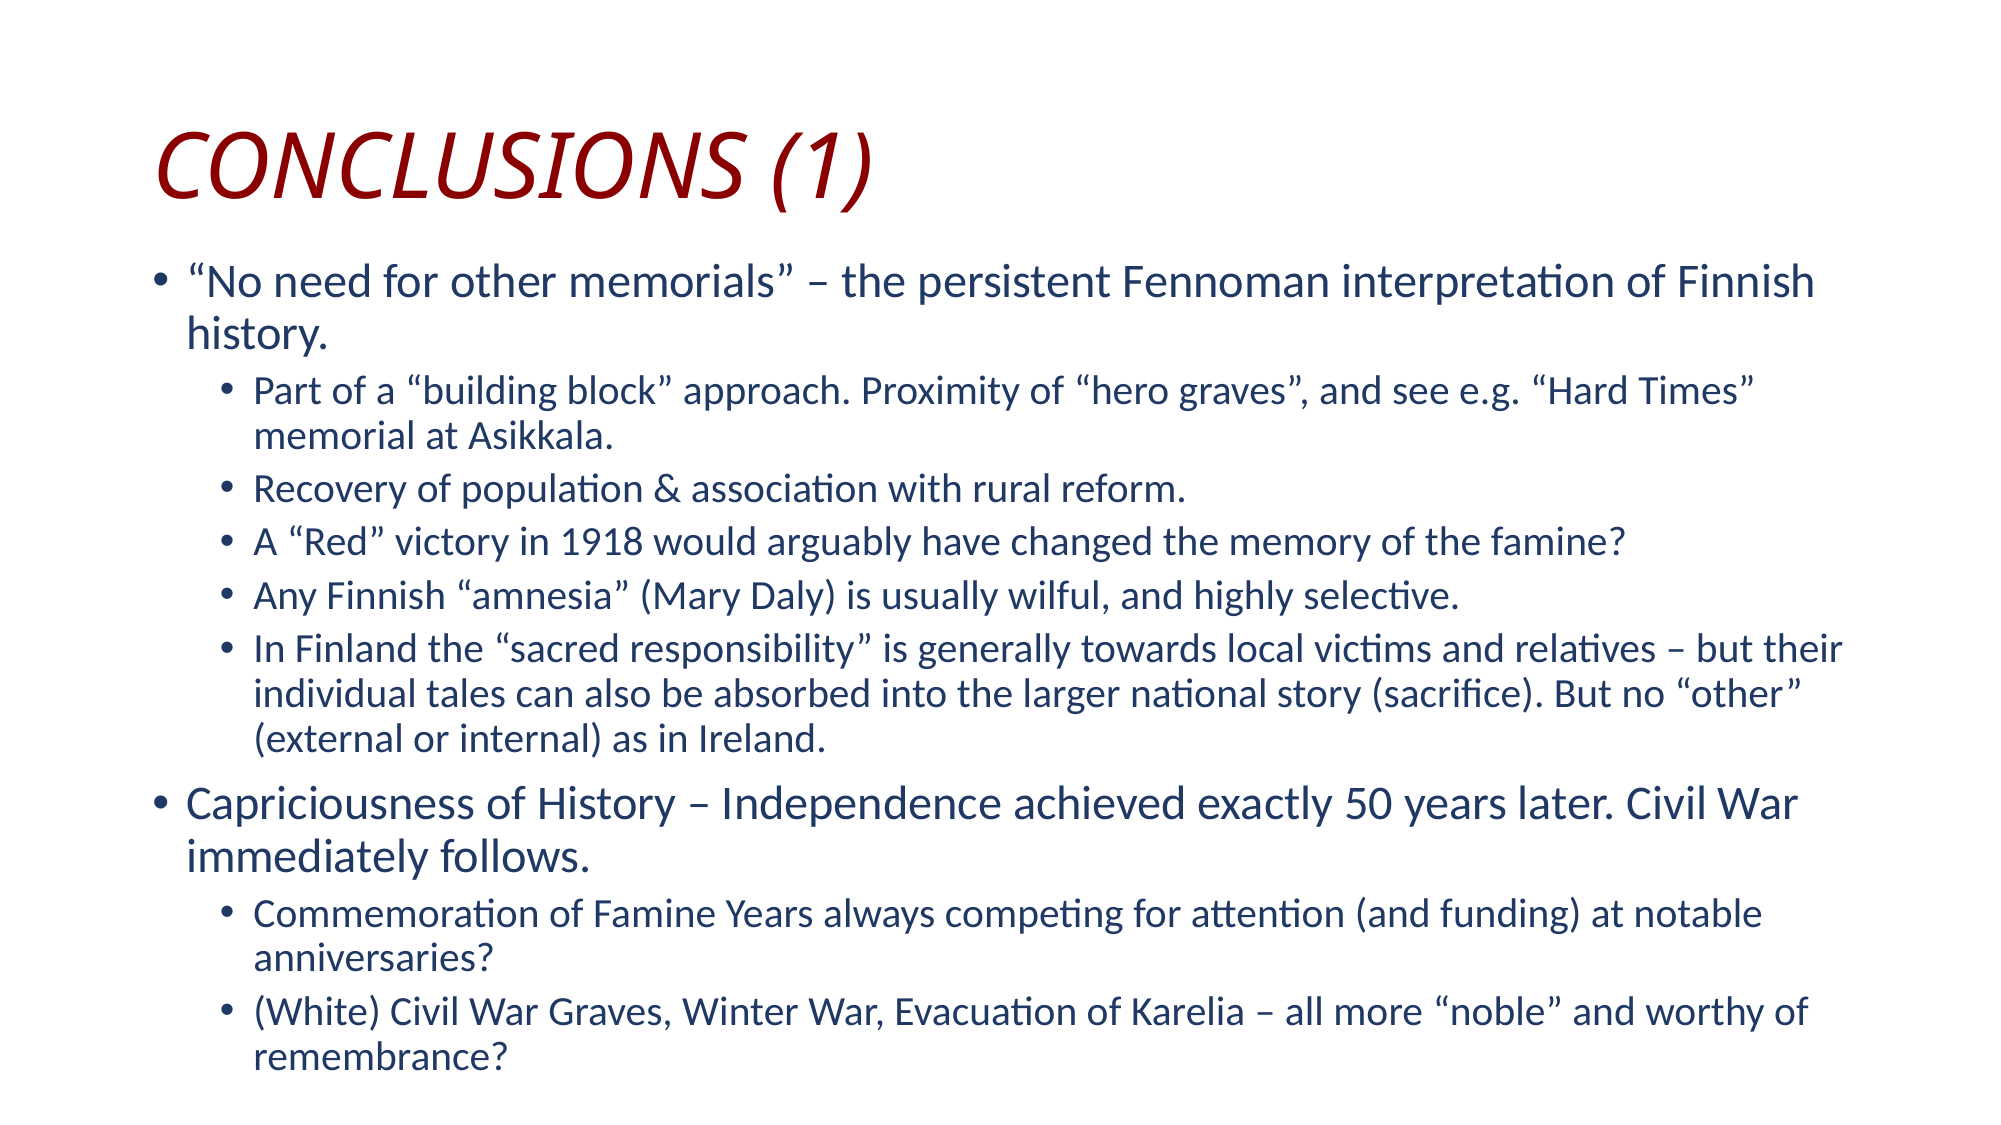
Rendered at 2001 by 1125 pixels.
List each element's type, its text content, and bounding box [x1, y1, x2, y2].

list “No need for other memorials” – the persistent Fennoman interpretation of Finnish history. Part of a “building block” approach. Proximity of “hero graves”, and see e.g. “Hard Times” memorial at Asikkala. Recovery of population & association with rural reform. A “Red” victory in 1918 would arguably have changed the memory of the famine? Any Finnish “amnesia” (Mary Daly) is usually wilful, and highly selective. In Finland the “sacred responsibility” is generally towards local victims and relatives – but their individual tales can also be absorbed into the larger national story (sacrifice). But no “other” (external or internal) as in Ireland. Capriciousness of History – Independence achieved exactly 50 years later. Civil War immediately follows. Commemoration of Famine Years always competing for attention (and funding) at notable anniversaries? (White) Civil War Graves, Winter War, Evacuation of Karelia – all more “noble” and worthy of remembrance? [137, 248, 1863, 1088]
title CONCLUSIONS (1) [137, 59, 1863, 248]
